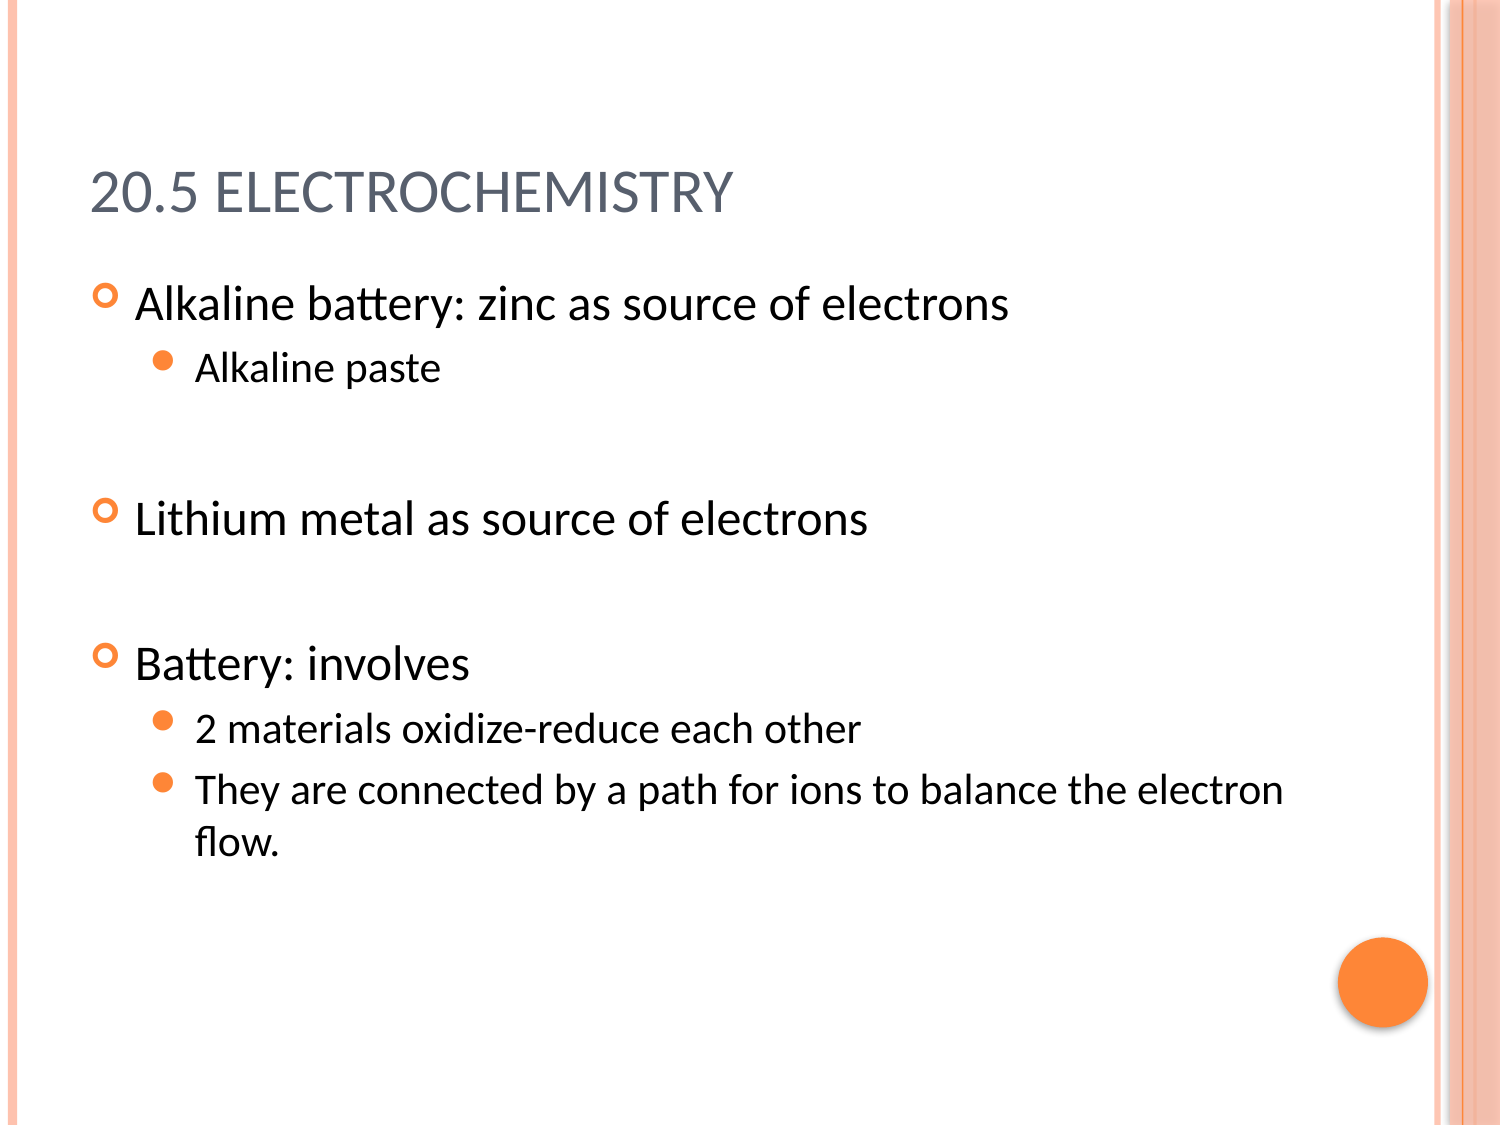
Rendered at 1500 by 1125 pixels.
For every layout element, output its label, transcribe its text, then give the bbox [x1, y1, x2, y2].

title 20.5 Electrochemistry [75, 45, 1300, 233]
list Alkaline battery: zinc as source of electrons Alkaline paste Lithium metal as source of electrons Battery: involves 2 materials oxidize-reduce each other They are connected by a path for ions to balance the electron flow. [75, 262, 1300, 1062]
